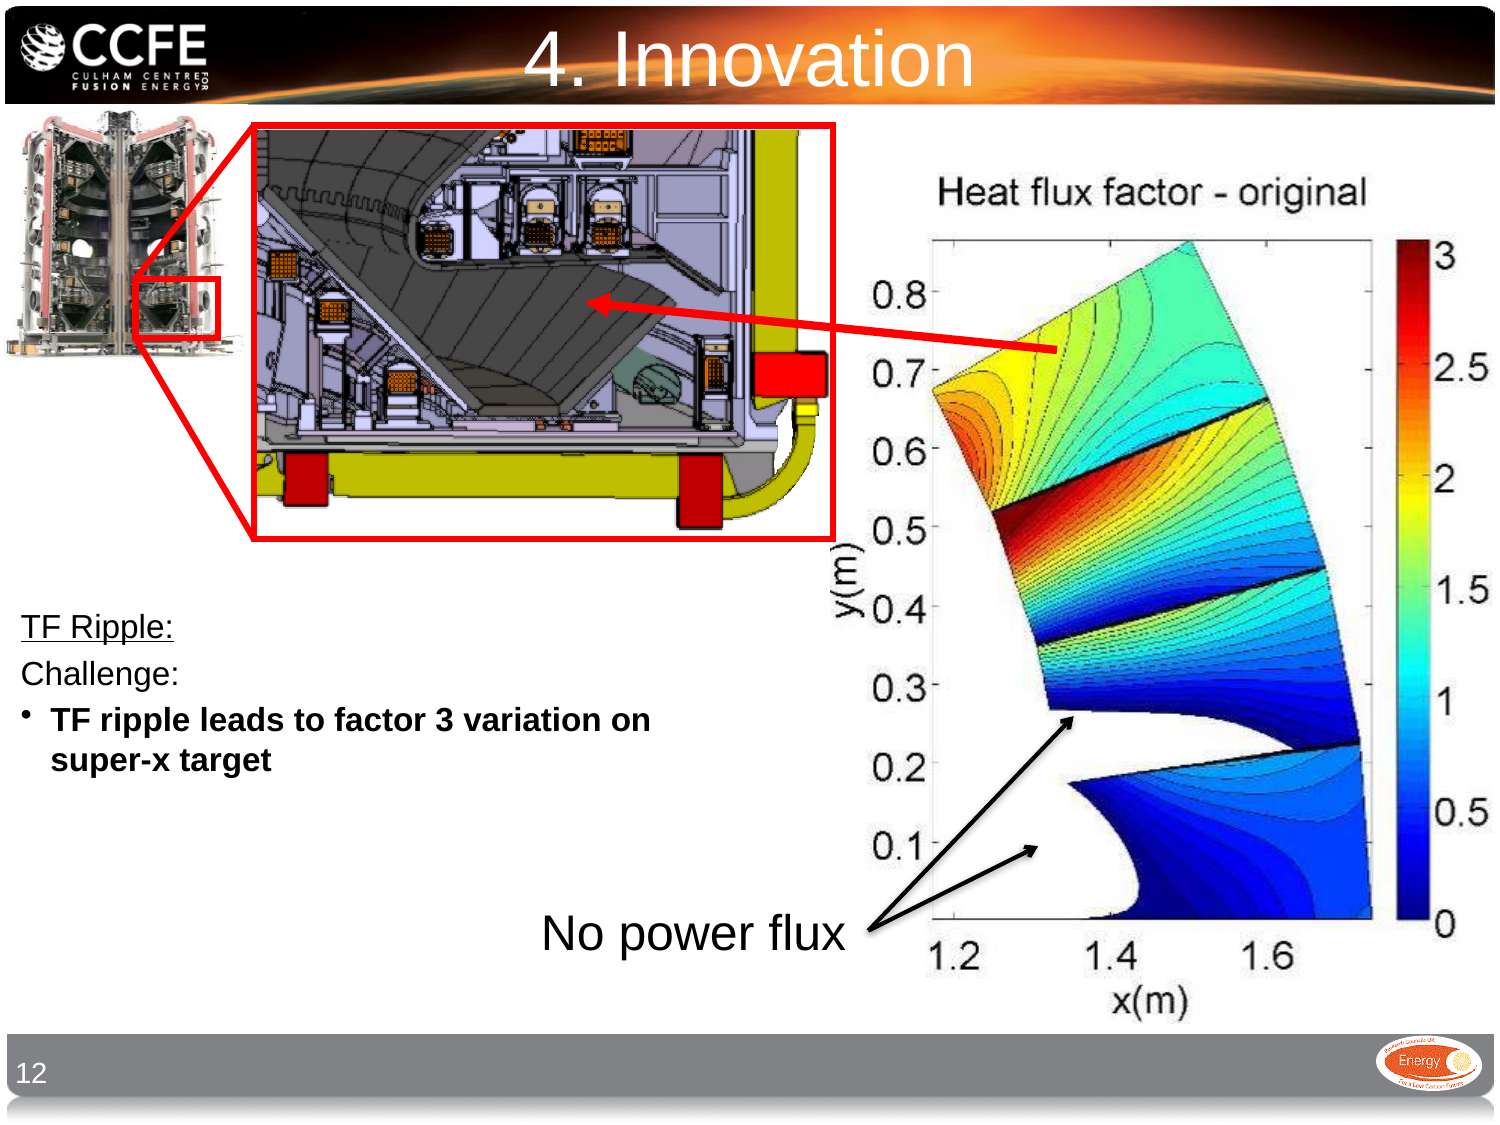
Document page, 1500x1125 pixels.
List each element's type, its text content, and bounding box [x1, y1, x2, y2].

picture [4, 104, 248, 362]
text_box No power flux [679, 893, 825, 968]
slide_number 12 [0, 1046, 139, 1088]
picture [253, 130, 1500, 1024]
picture [7, 1034, 1494, 1125]
text_box 4. Innovation [0, 0, 1500, 114]
text_box [253, 125, 833, 130]
text_box TF Ripple: Challenge: TF ripple leads to factor 3 variation on super-x target [5, 597, 679, 1000]
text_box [867, 715, 1074, 931]
